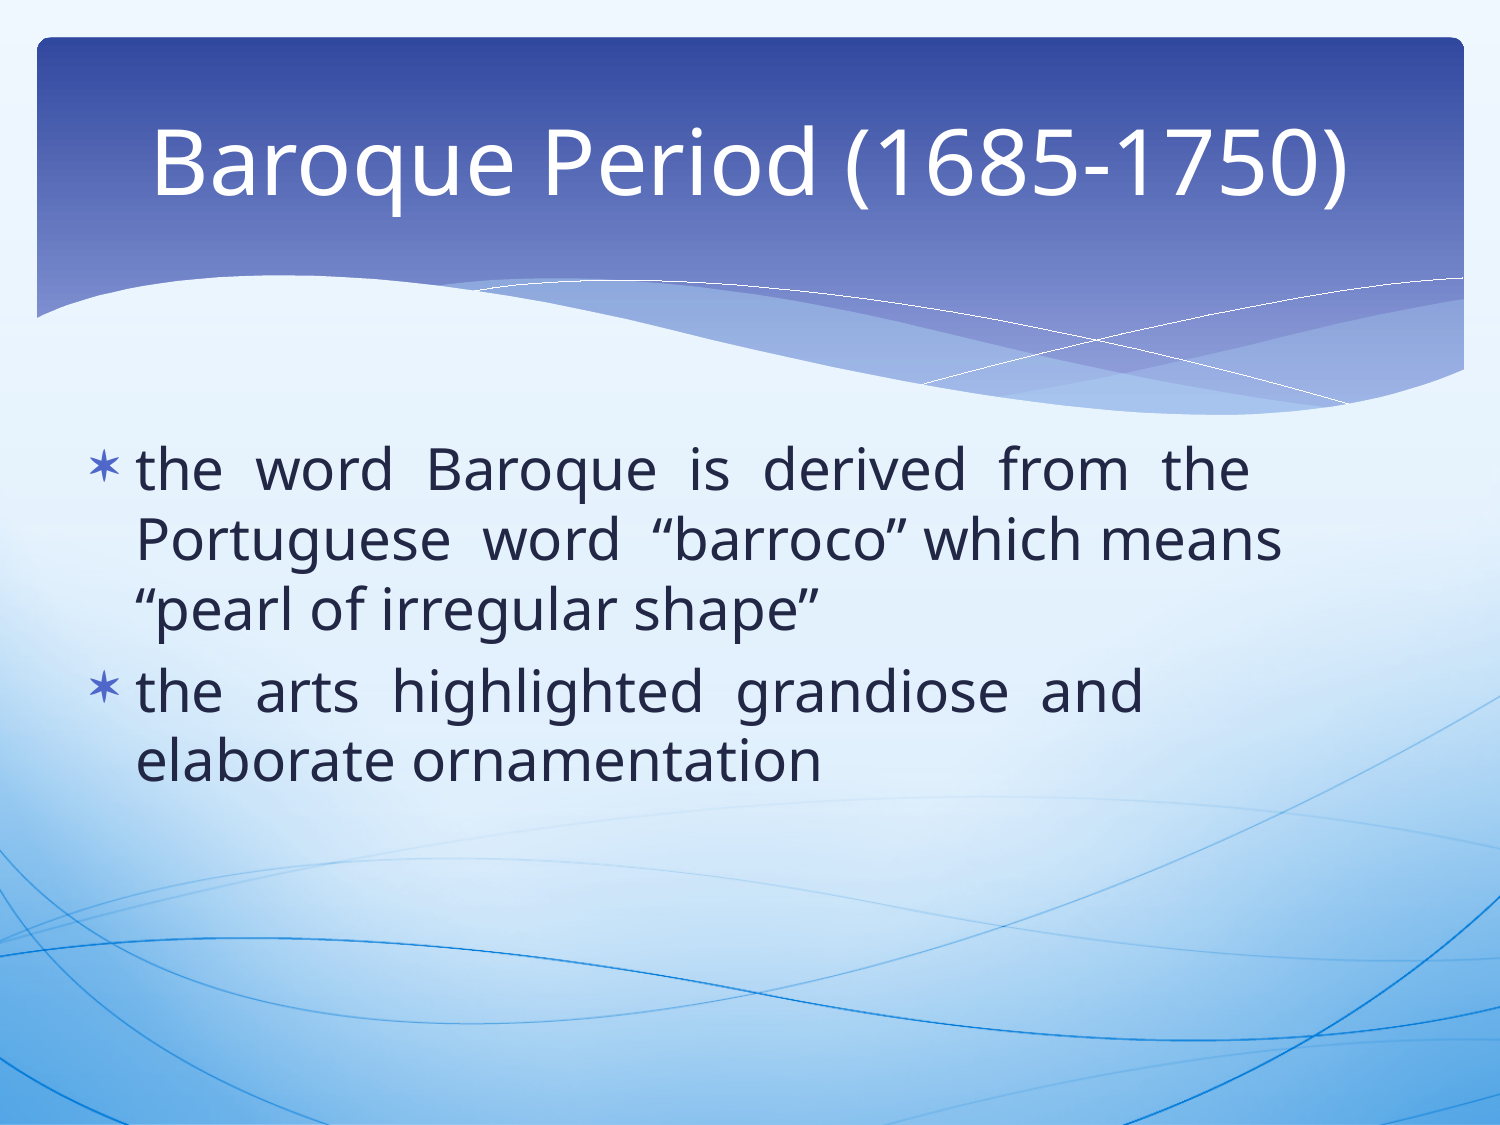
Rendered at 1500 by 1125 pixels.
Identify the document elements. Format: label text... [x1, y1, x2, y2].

title Baroque Period (1685-1750) [75, 55, 1425, 261]
list the word Baroque is derived from the Portuguese word “barroco” which means “pearl of irregular shape” the arts highlighted grandiose and elaborate ornamentation [75, 425, 1425, 1005]
